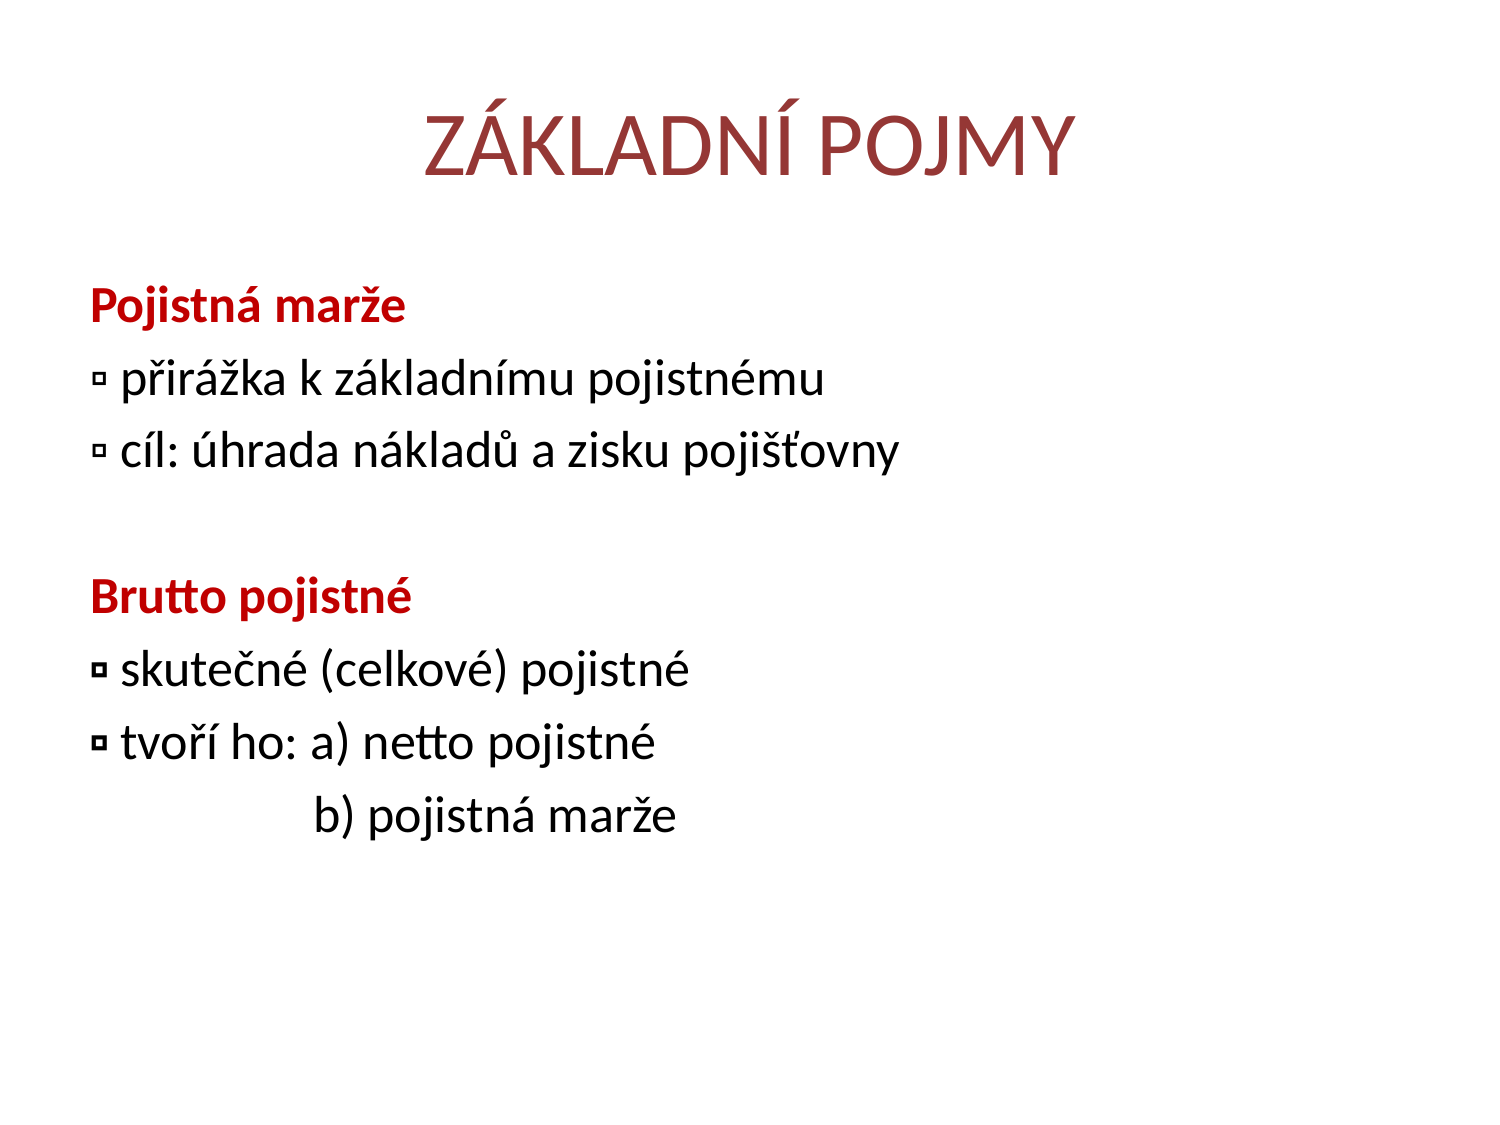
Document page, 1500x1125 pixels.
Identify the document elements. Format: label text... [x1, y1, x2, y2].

title ZÁKLADNÍ POJMY [75, 45, 1425, 233]
list Pojistná marže ▫ přirážka k základnímu pojistnému ▫ cíl: úhrada nákladů a zisku pojišťovny Brutto pojistné ▫ skutečné (celkové) pojistné ▫ tvoří ho: a) netto pojistné b) pojistná marže [75, 262, 1425, 1005]
